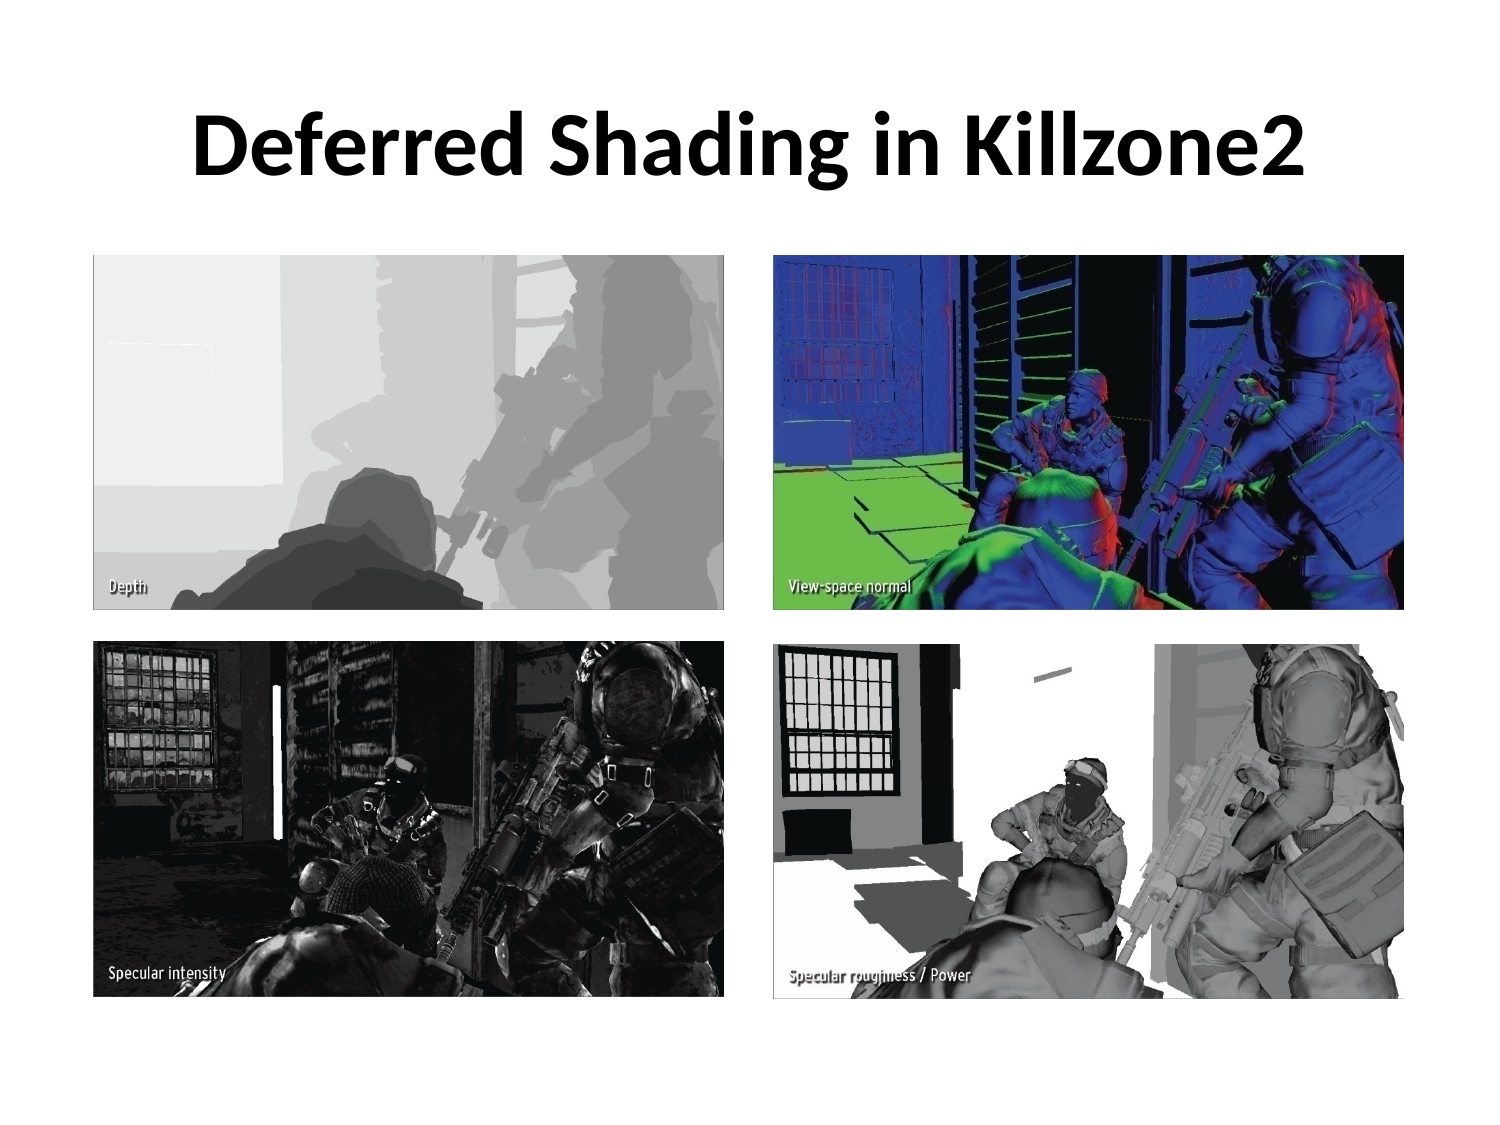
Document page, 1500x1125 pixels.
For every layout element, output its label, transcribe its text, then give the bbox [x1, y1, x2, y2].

picture [773, 255, 1404, 611]
picture [773, 644, 1404, 1000]
picture [93, 641, 724, 997]
title Deferred Shading in Killzone2 [75, 45, 1425, 233]
picture [93, 255, 724, 611]
